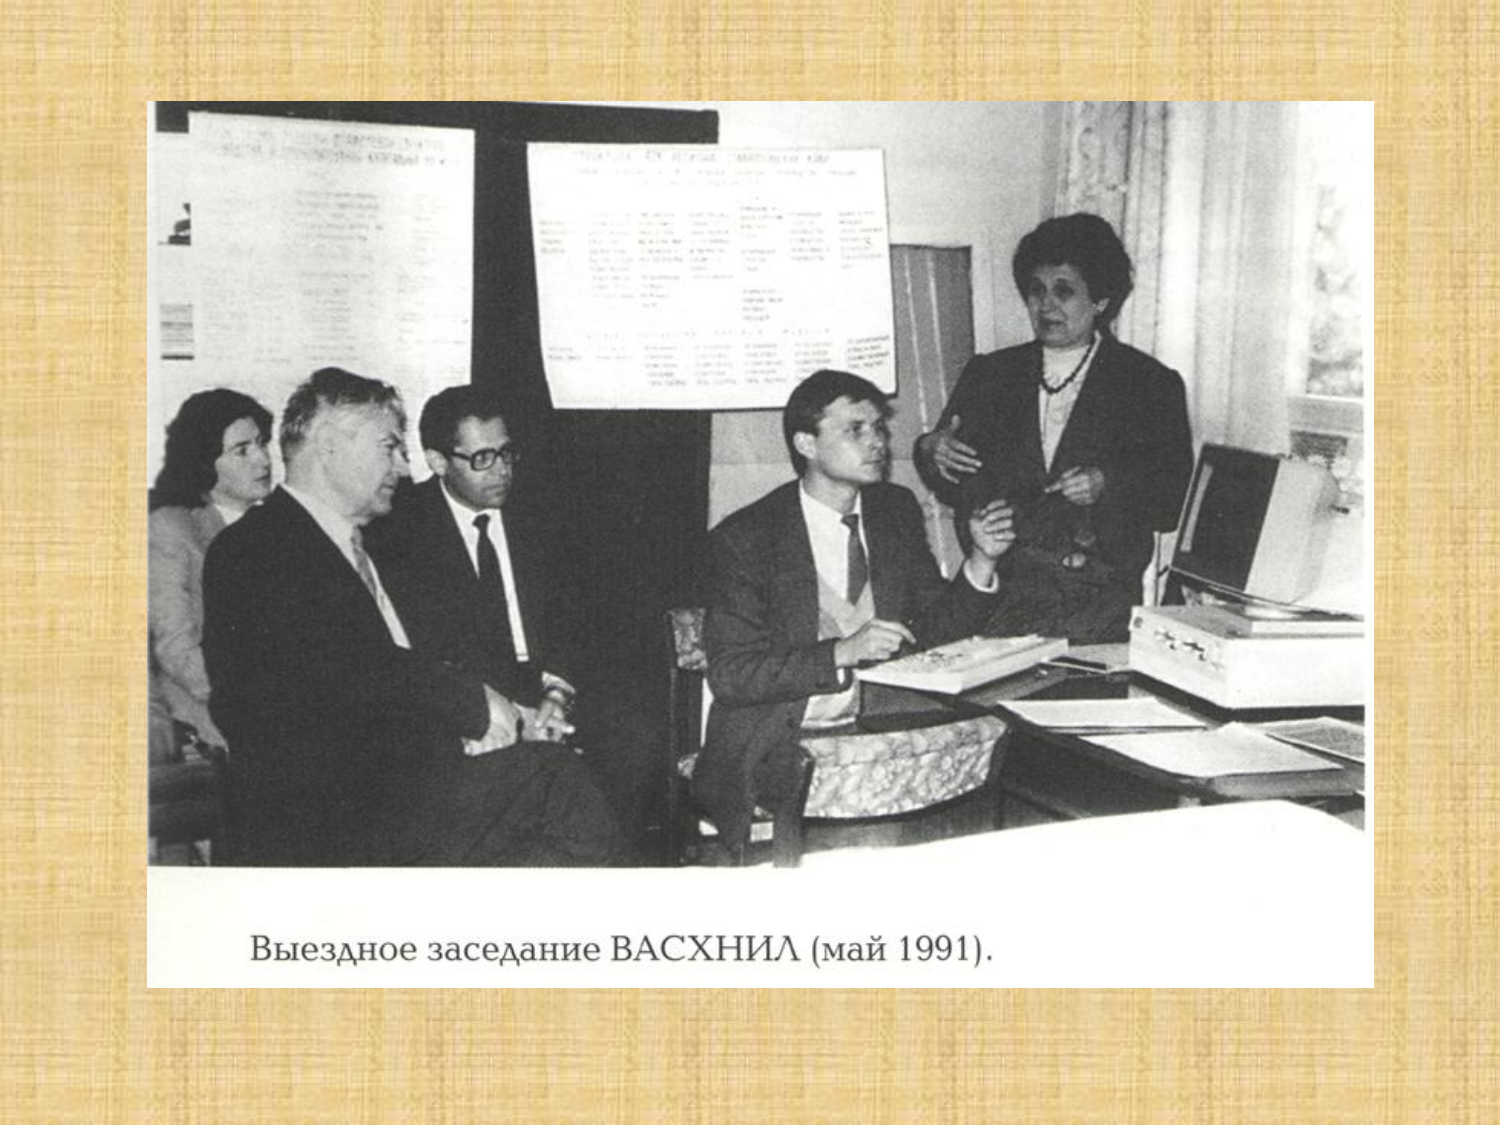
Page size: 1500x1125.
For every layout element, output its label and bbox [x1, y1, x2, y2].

picture [0, 0, 1500, 1125]
list [147, 101, 1374, 988]
